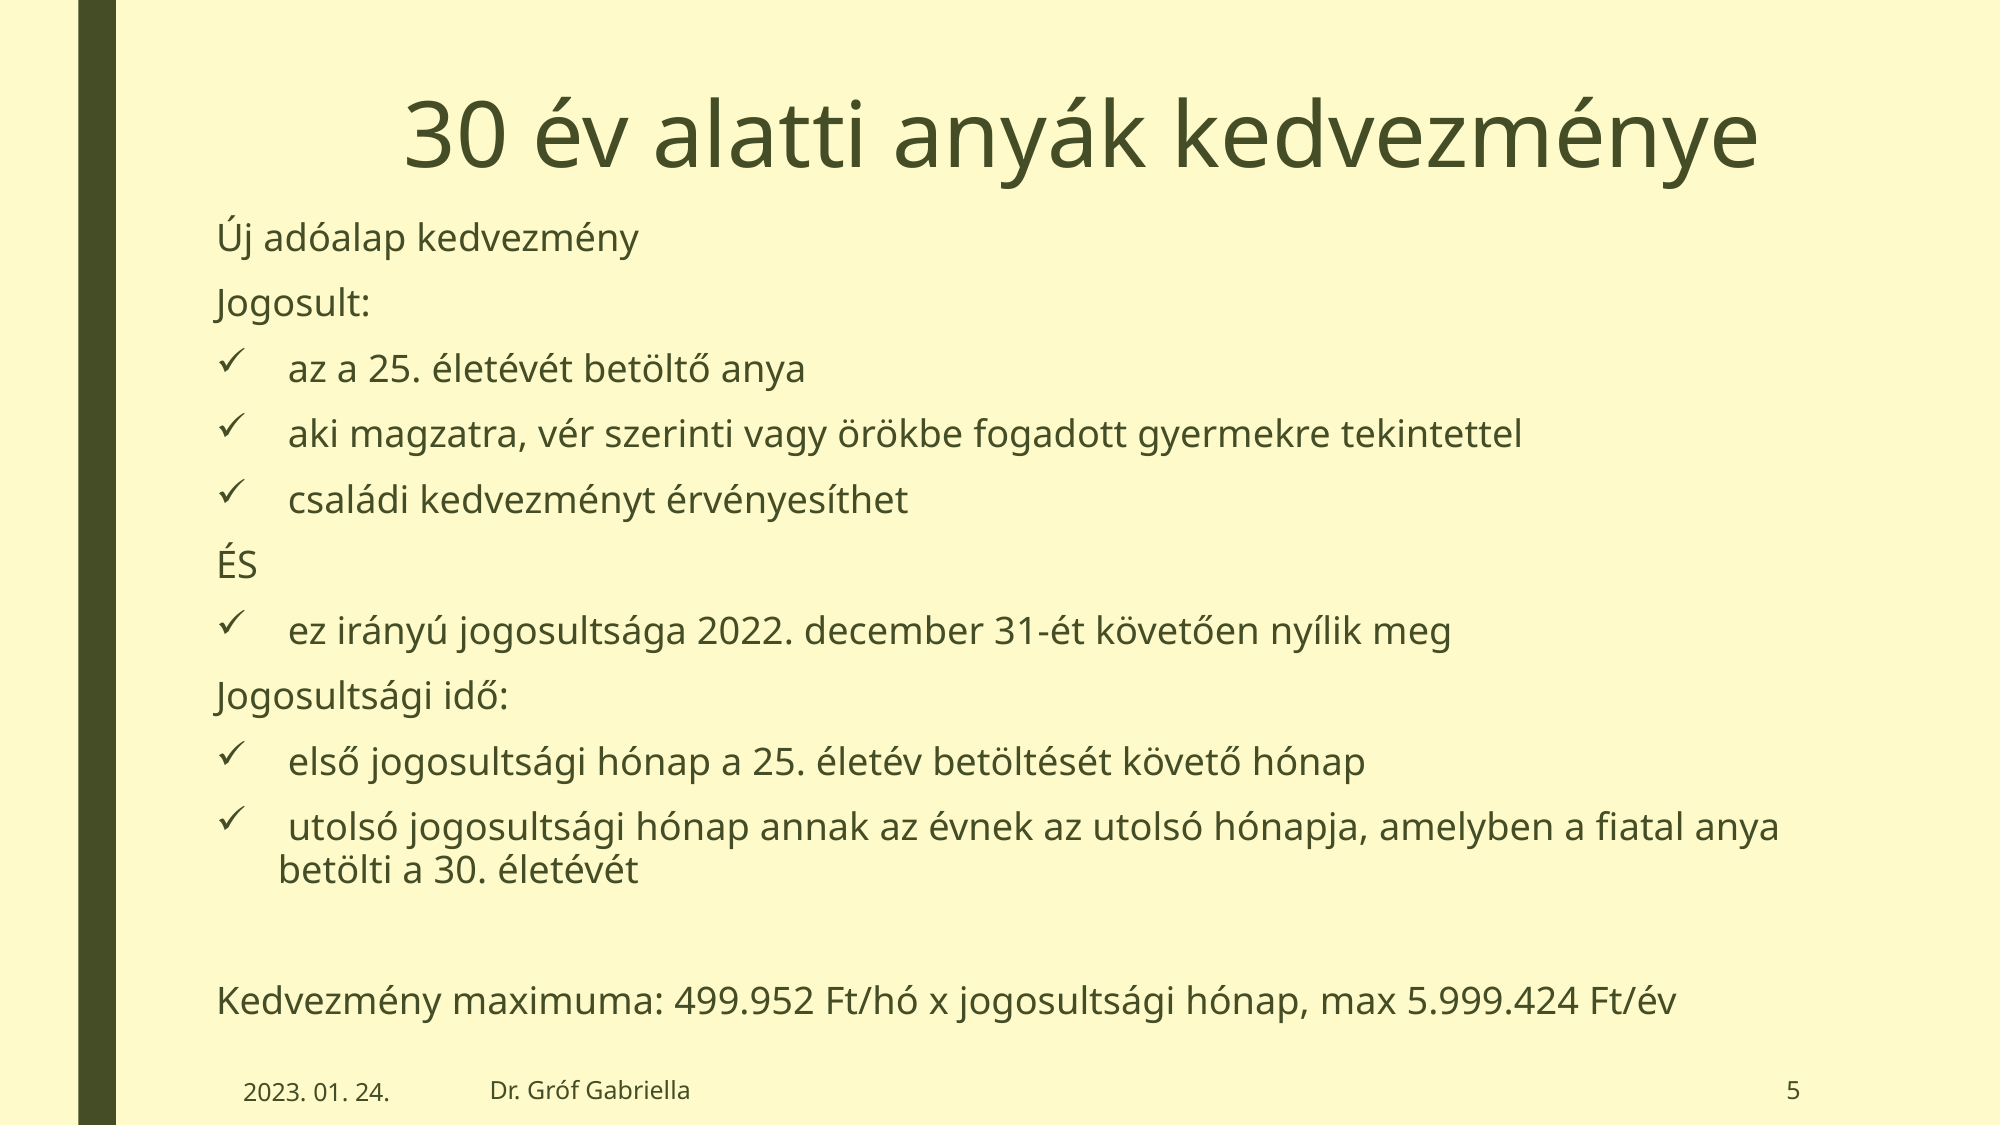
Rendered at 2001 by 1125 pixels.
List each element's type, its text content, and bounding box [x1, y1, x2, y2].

slide_number 2023. 01. 24. [228, 1058, 426, 1125]
slide_number 5 [1553, 1058, 1816, 1125]
title 30 év alatti anyák kedvezménye [388, 81, 1888, 209]
footer Dr. Gróf Gabriella [474, 1058, 1505, 1125]
list Új adóalap kedvezmény Jogosult: az a 25. életévét betöltő anya aki magzatra, vér szerinti vagy örökbe fogadott gyermekre tekintettel családi kedvezményt érvényesíthet ÉS ez irányú jogosultsága 2022. december 31-ét követően nyílik meg Jogosultsági idő: első jogosultsági hónap a 25. életév betöltését követő hónap utolsó jogosultsági hónap annak az évnek az utolsó hónapja, amelyben a fiatal anya betölti a 30. életévét Kedvezmény maximuma: 499.952 Ft/hó x jogosultsági hónap, max 5.999.424 Ft/év [200, 209, 1888, 1036]
